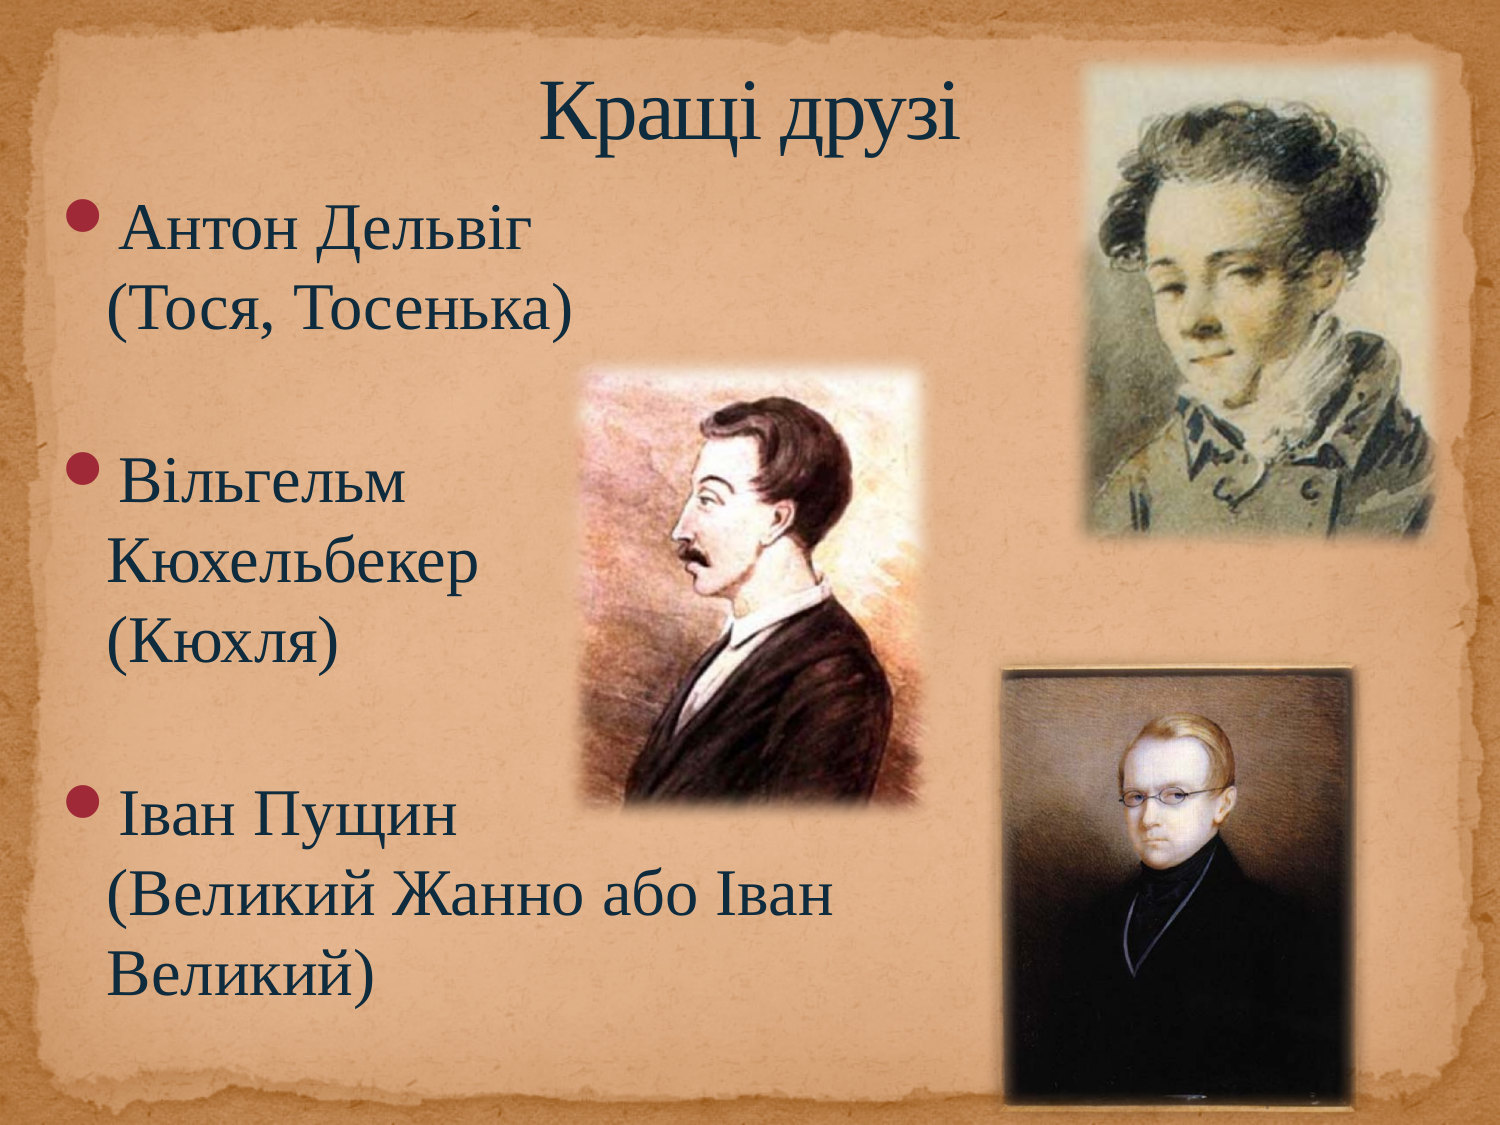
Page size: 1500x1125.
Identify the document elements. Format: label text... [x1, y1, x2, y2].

title Кращі друзі [74, 24, 1425, 165]
list Антон Дельвіг (Тося, Тосенька) Вільгельм Кюхельбекер (Кюхля) Іван Пущин (Великий Жанно або Іван Великий) [46, 175, 914, 1079]
picture [986, 650, 1371, 1123]
picture [563, 352, 937, 823]
picture [1068, 48, 1449, 554]
